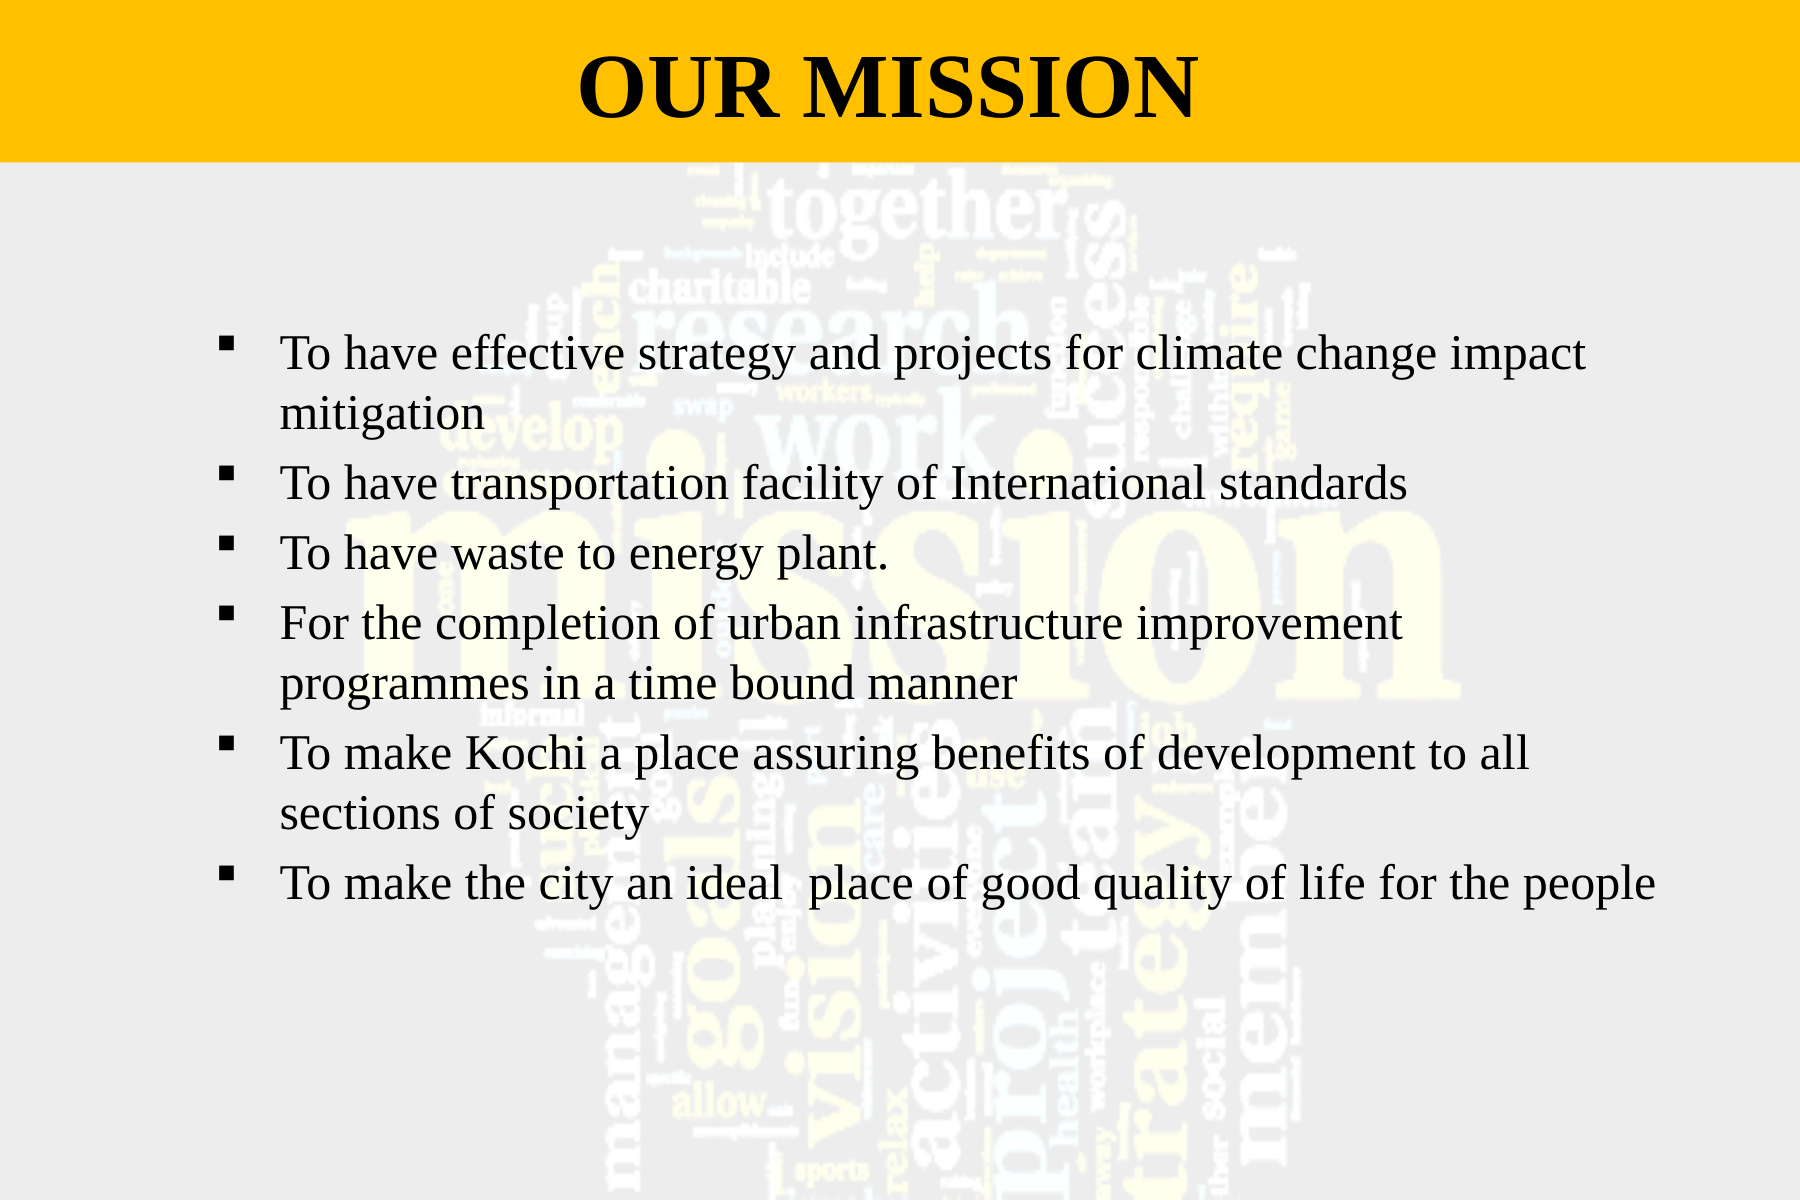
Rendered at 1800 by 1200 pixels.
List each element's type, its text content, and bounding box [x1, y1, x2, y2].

picture [0, 162, 1800, 1200]
title Our mission [0, 0, 1800, 162]
